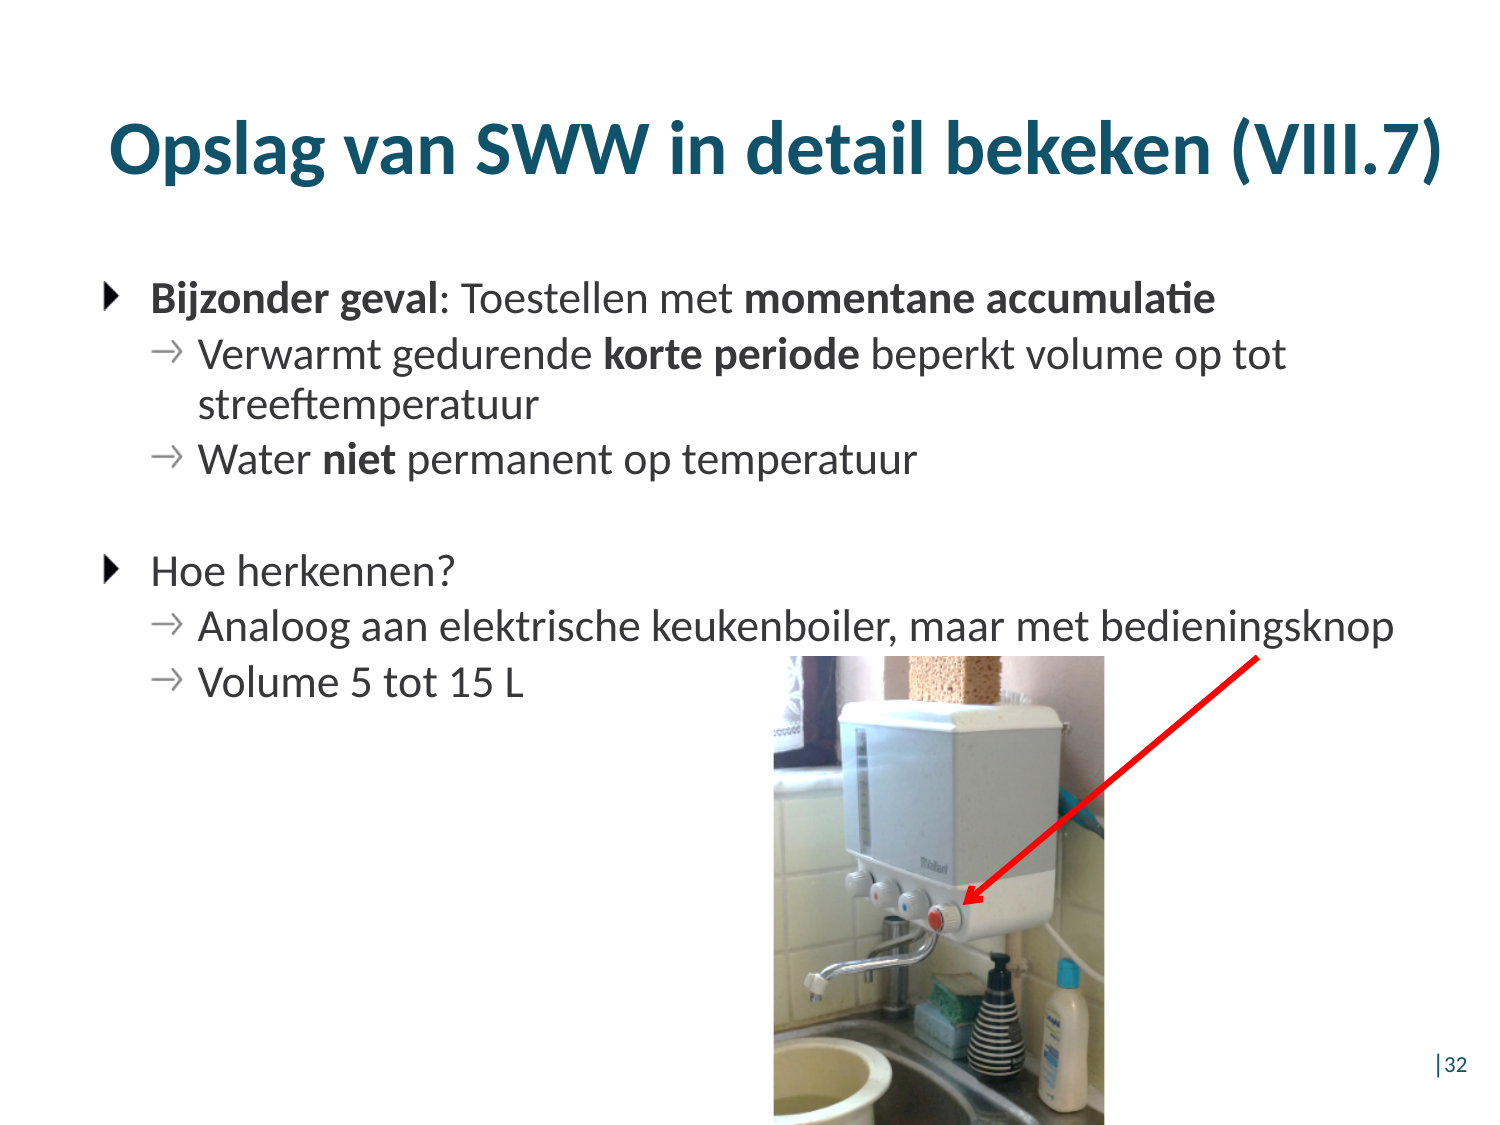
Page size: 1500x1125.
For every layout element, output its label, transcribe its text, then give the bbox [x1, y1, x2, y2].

picture [773, 656, 1105, 1125]
picture [103, 281, 145, 311]
picture [150, 340, 195, 364]
text_box Opslag van SWW in detail bekeken (VIII.7) [94, 89, 1500, 268]
text_box │32 [1132, 1042, 1483, 1103]
picture [150, 445, 195, 469]
picture [103, 554, 145, 584]
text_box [962, 656, 1259, 906]
list Bijzonder geval: Toestellen met momentane accumulatie Verwarmt gedurende korte periode beperkt volume op tot streeftemperatuur Water niet permanent op temperatuur Hoe herkennen? Analoog aan elektrische keukenboiler, maar met bedieningsknop Volume 5 tot 15 L [88, 267, 1459, 965]
picture [150, 613, 195, 636]
picture [150, 668, 195, 692]
